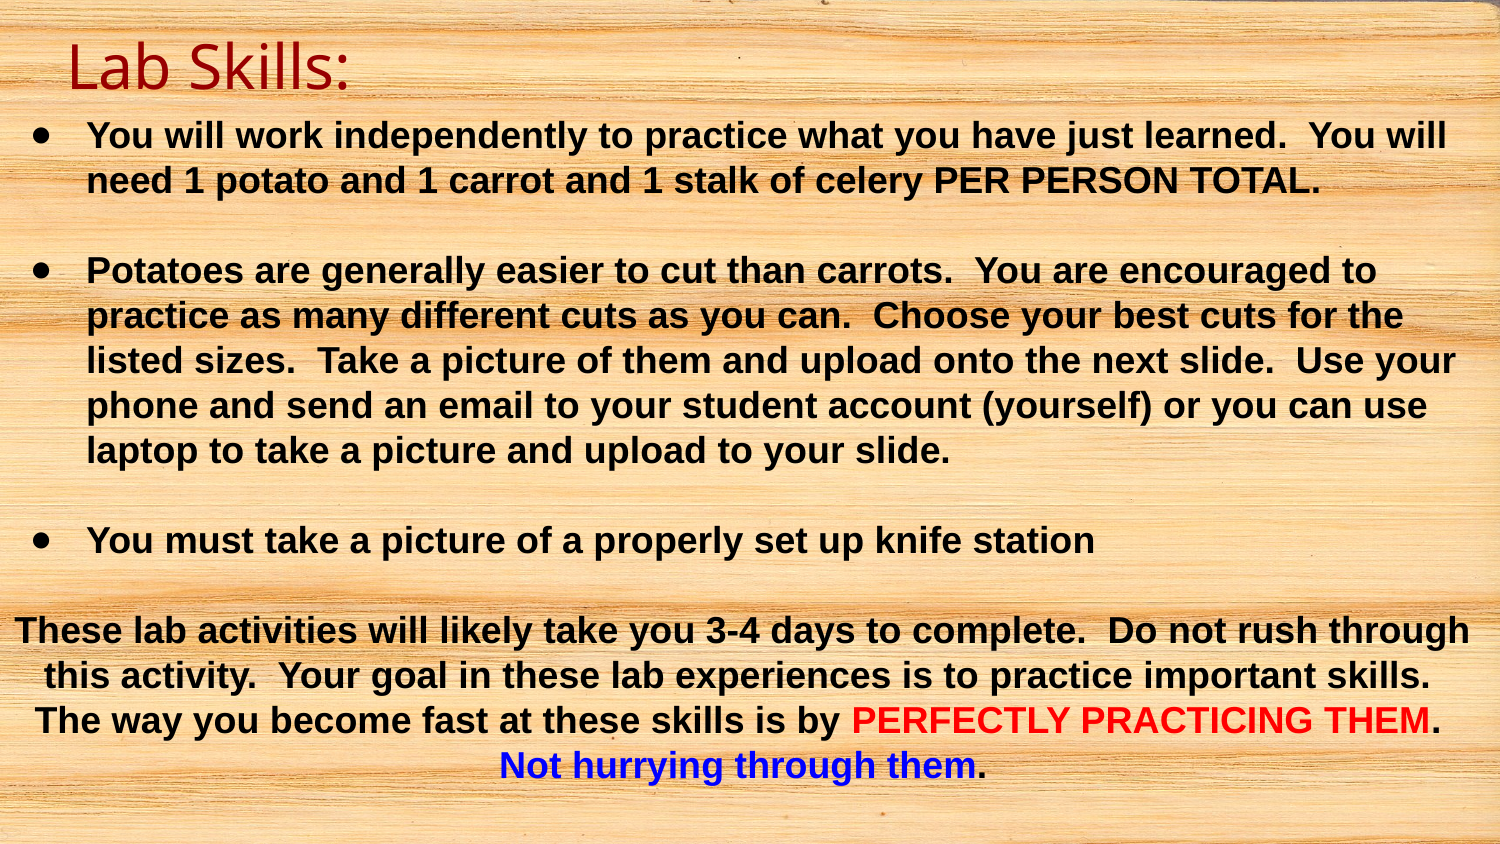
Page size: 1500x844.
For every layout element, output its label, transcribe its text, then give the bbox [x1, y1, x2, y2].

title Lab Skills: [51, 12, 1449, 95]
text_box You will work independently to practice what you have just learned. You will need 1 potato and 1 carrot and 1 stalk of celery PER PERSON TOTAL. Potatoes are generally easier to cut than carrots. You are encouraged to practice as many different cuts as you can. Choose your best cuts for the listed sizes. Take a picture of them and upload onto the next slide. Use your phone and send an email to your student account (yourself) or you can use laptop to take a picture and upload to your slide. You must take a picture of a properly set up knife station These lab activities will likely take you 3-4 days to complete. Do not rush through this activity. Your goal in these lab experiences is to practice important skills. The way you become fast at these skills is by PERFECTLY PRACTICING THEM. Not hurrying through them. [0, 95, 1491, 834]
picture [0, 0, 1500, 844]
